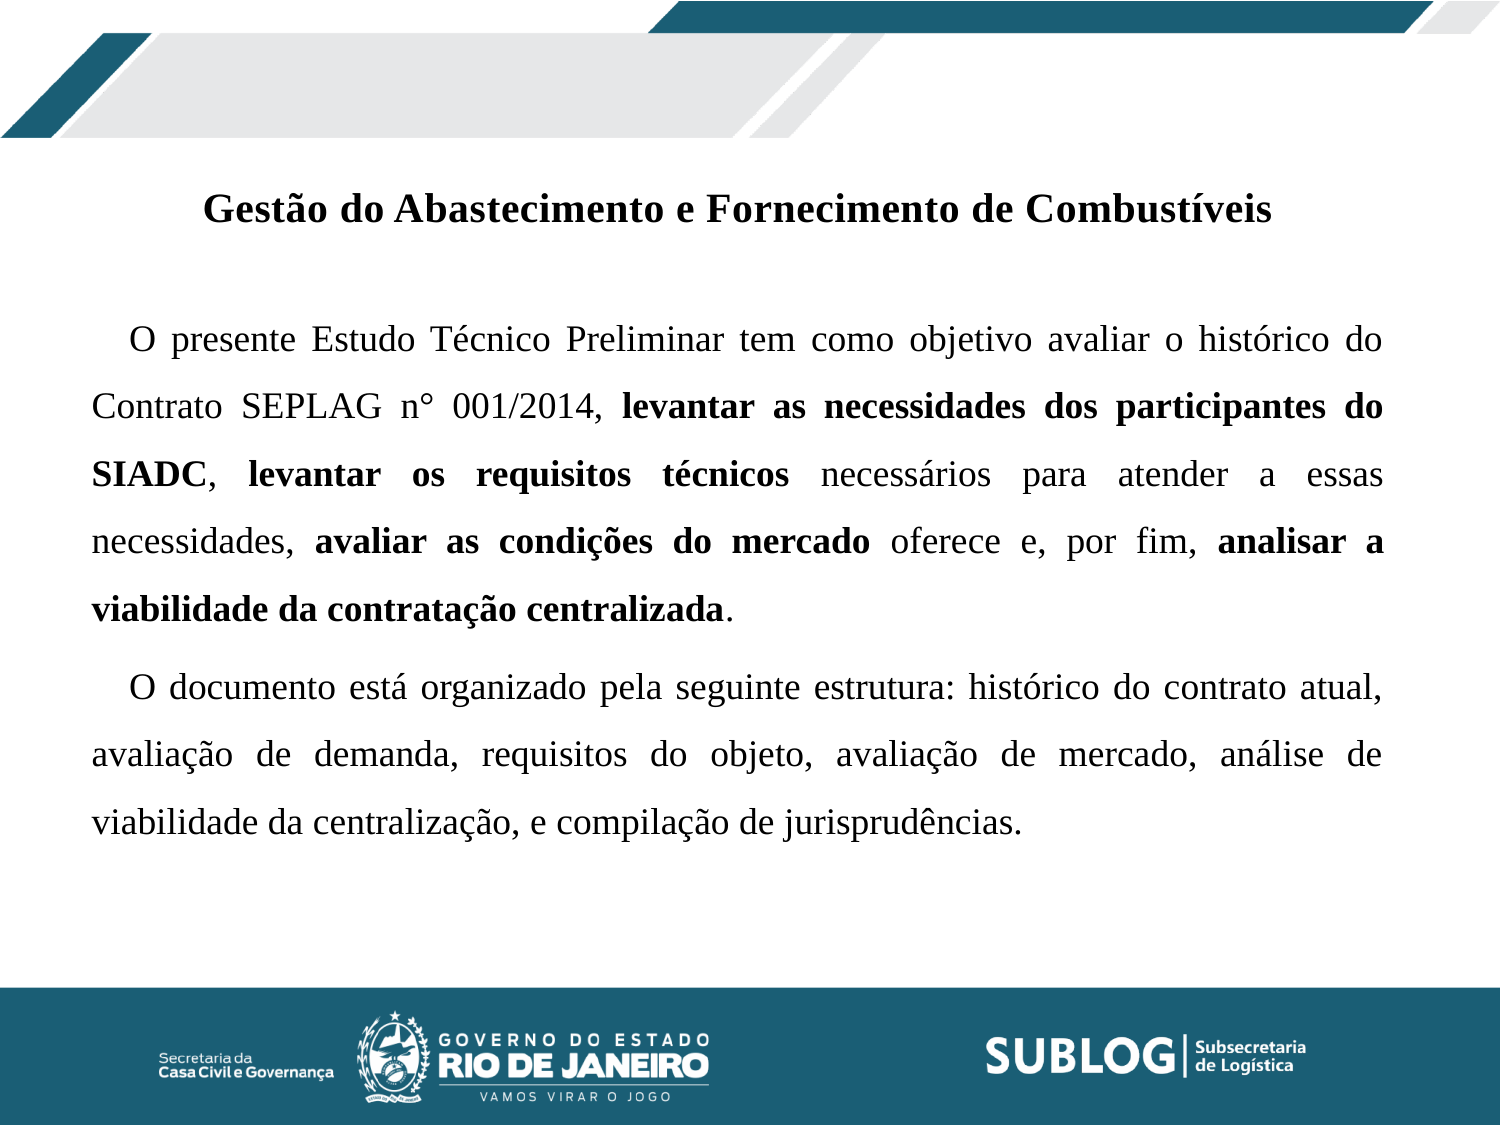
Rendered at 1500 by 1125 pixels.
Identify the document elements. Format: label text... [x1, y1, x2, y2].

text_box Gestão do Abastecimento e Fornecimento de Combustíveis O presente Estudo Técnico Preliminar tem como objetivo avaliar o histórico do Contrato SEPLAG n° 001/2014, levantar as necessidades dos participantes do SIADC, levantar os requisitos técnicos necessários para atender a essas necessidades, avaliar as condições do mercado oferece e, por fim, analisar a viabilidade da contratação centralizada. O documento está organizado pela seguinte estrutura: histórico do contrato atual, avaliação de demanda, requisitos do objeto, avaliação de mercado, análise de viabilidade da centralização, e compilação de jurisprudências. [76, 23, 1400, 1109]
picture [0, 1, 1500, 138]
